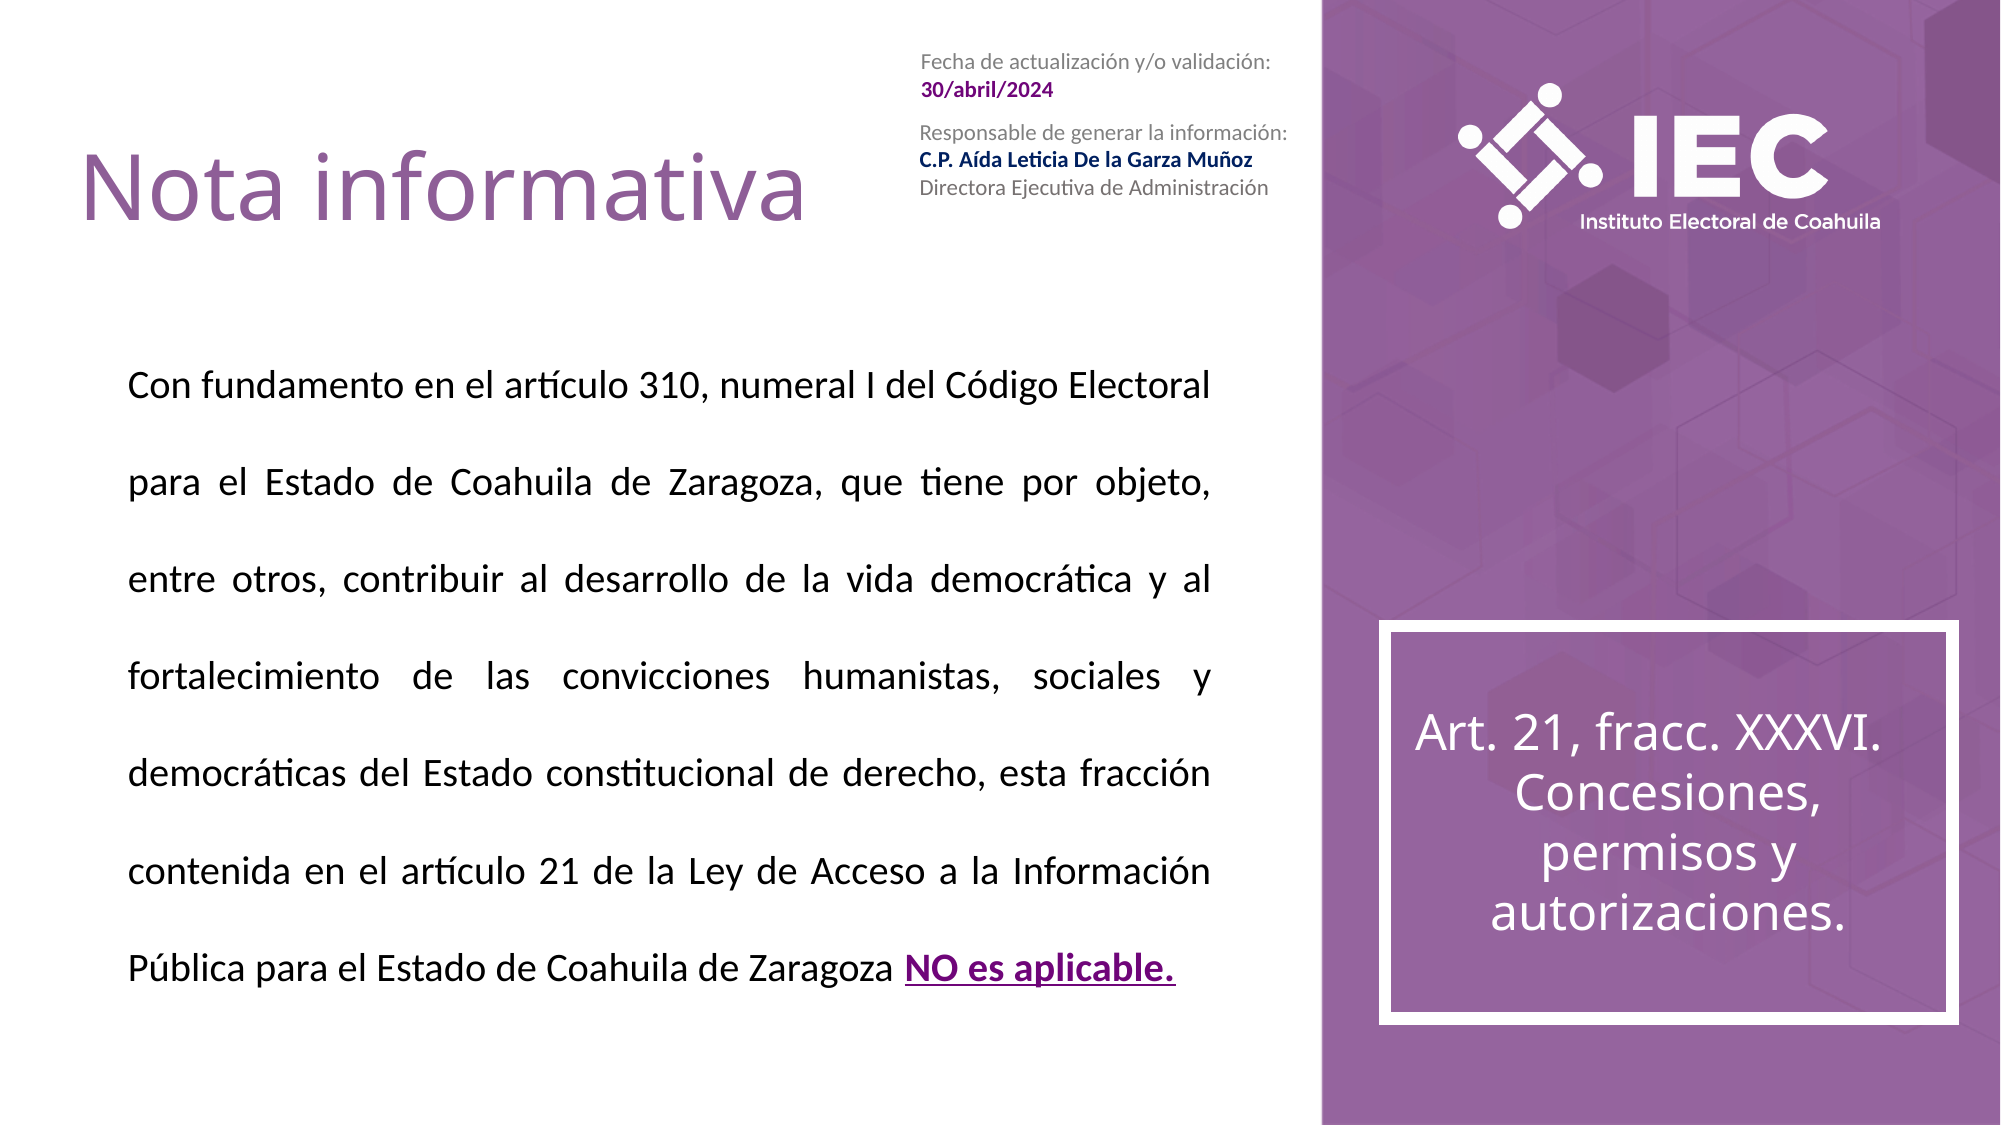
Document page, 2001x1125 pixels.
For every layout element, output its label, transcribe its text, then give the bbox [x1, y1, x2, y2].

title Nota informativa [62, 110, 826, 248]
text_box [1384, 625, 1954, 1019]
picture [0, 0, 2001, 1125]
text_box Fecha de actualización y/o validación: 30/abril/2024 [906, 39, 1293, 110]
subtitle Con fundamento en el artículo 310, numeral I del Código Electoral para el Estado de Coahuila de Zaragoza, que tiene por objeto, entre otros, contribuir al desarrollo de la vida democrática y al fortalecimiento de las convicciones humanistas, sociales y democráticas del Estado constitucional de derecho, esta fracción contenida en el artículo 21 de la Ley de Acceso a la Información Pública para el Estado de Coahuila de Zaragoza NO es aplicable. [84, 301, 1229, 1086]
text_box Responsable de generar la información: C.P. Aída Leticia De la Garza Muñoz Directora Ejecutiva de Administración [904, 110, 1346, 235]
